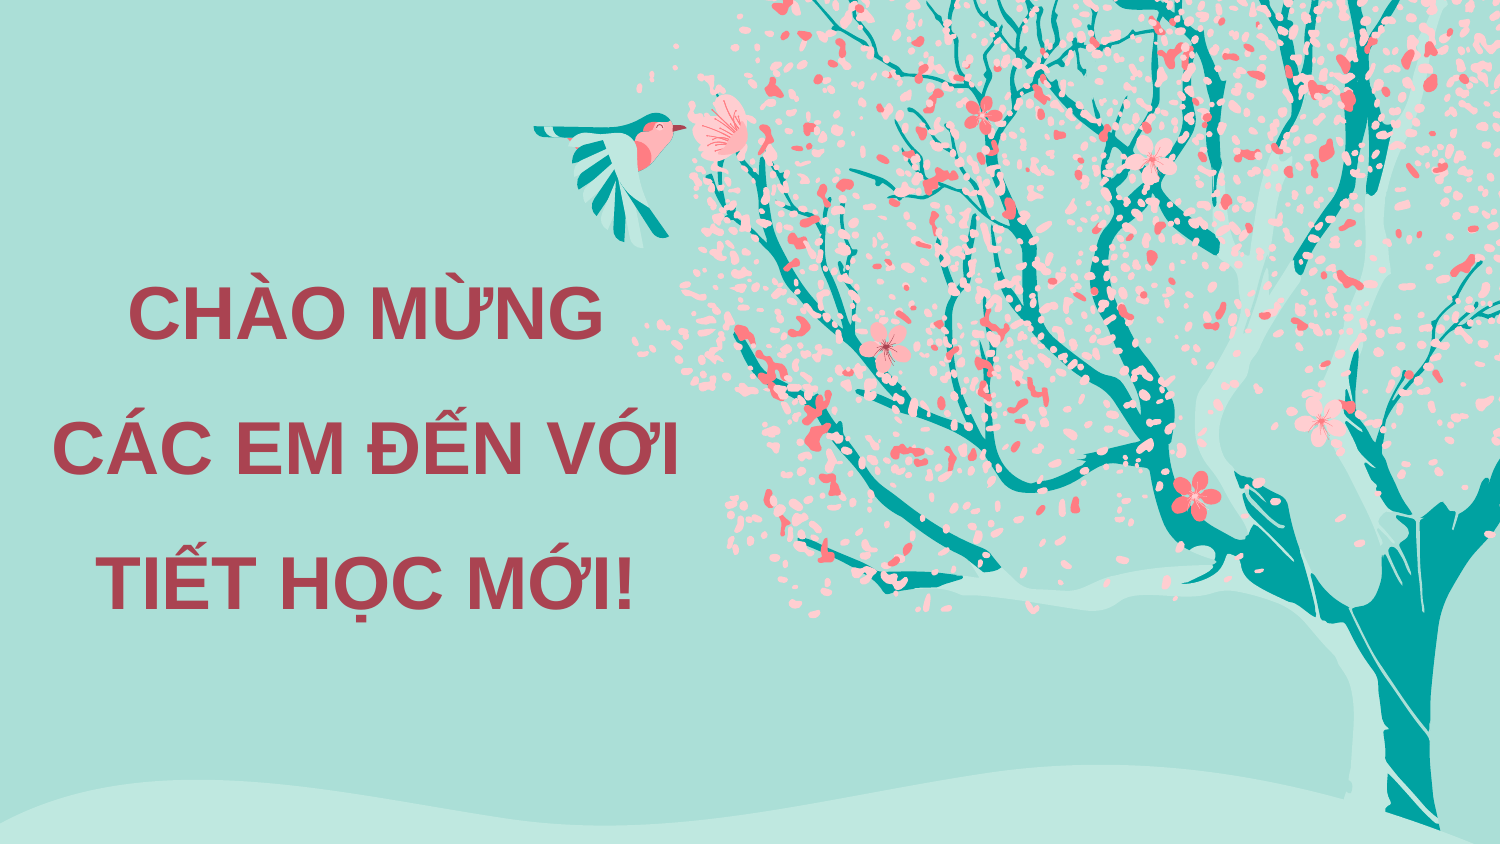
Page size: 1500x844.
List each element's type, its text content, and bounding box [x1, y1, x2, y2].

subtitle CHÀO MỪNG CÁC EM ĐẾN VỚI TIẾT HỌC MỚI! [21, 219, 711, 624]
